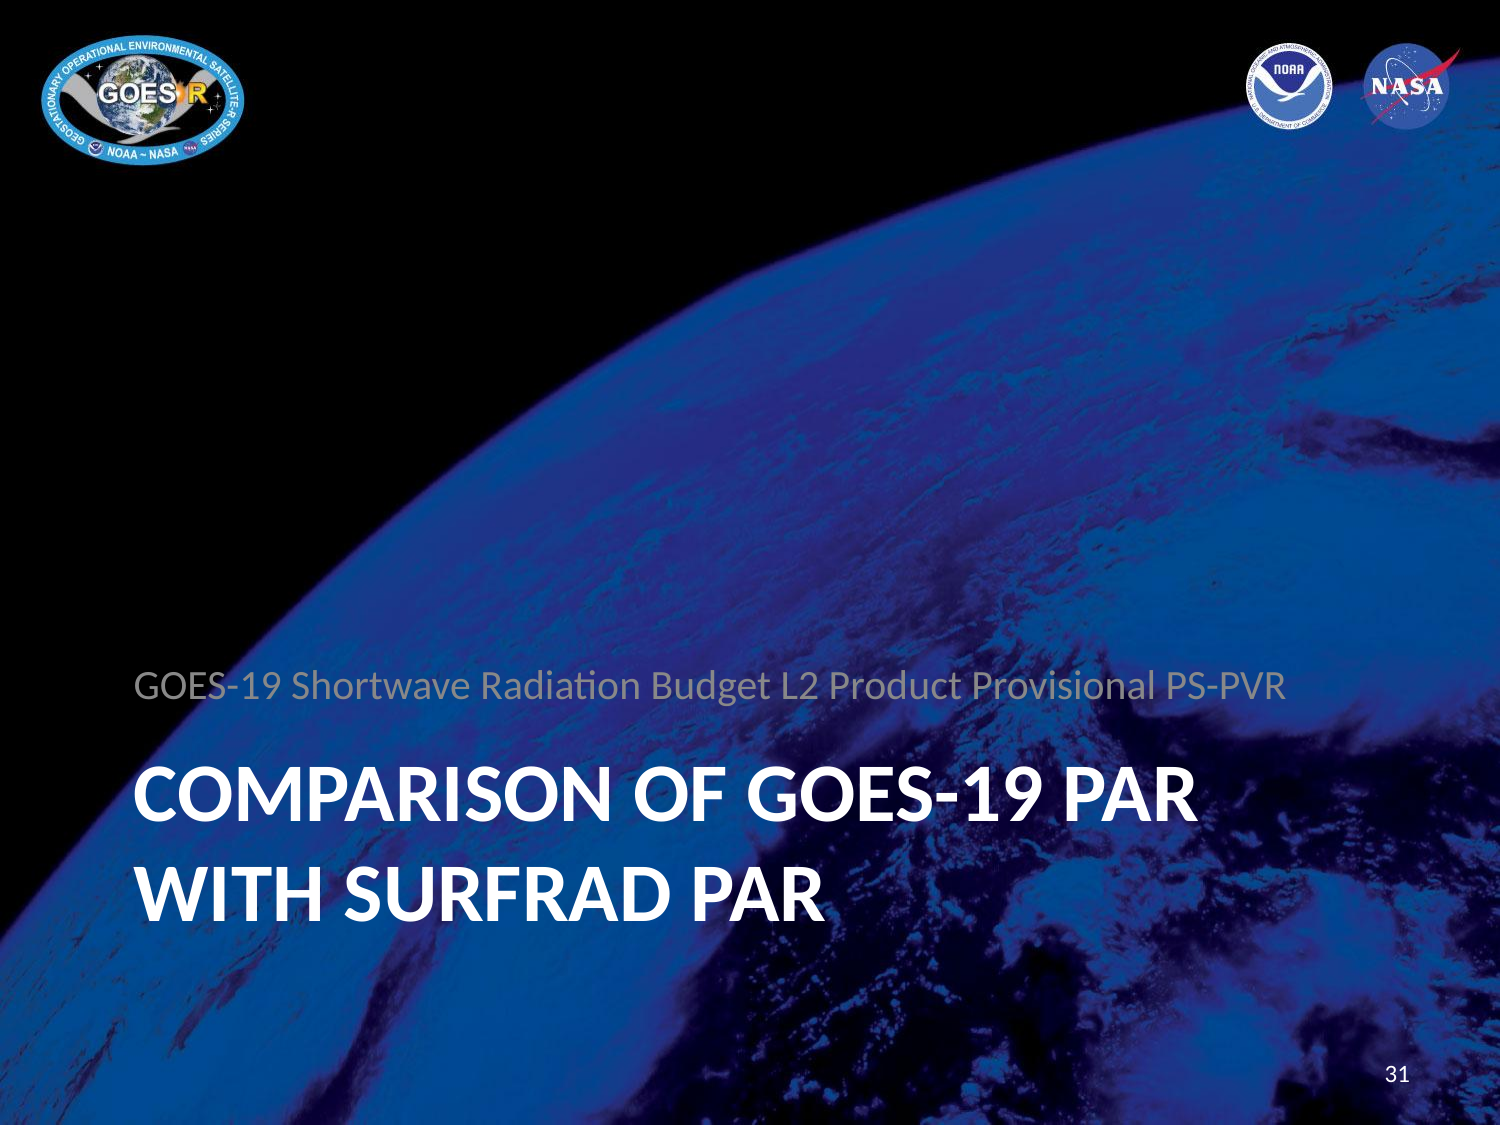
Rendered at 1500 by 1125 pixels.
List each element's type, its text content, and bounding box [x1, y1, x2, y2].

title Comparison of GOES-19 PAR with SURFRAD PAR [118, 723, 1394, 947]
slide_number 31 [1074, 1042, 1425, 1103]
list GOES-19 Shortwave Radiation Budget L2 Product Provisional PS-PVR [118, 476, 1394, 723]
picture [0, 0, 1500, 1125]
